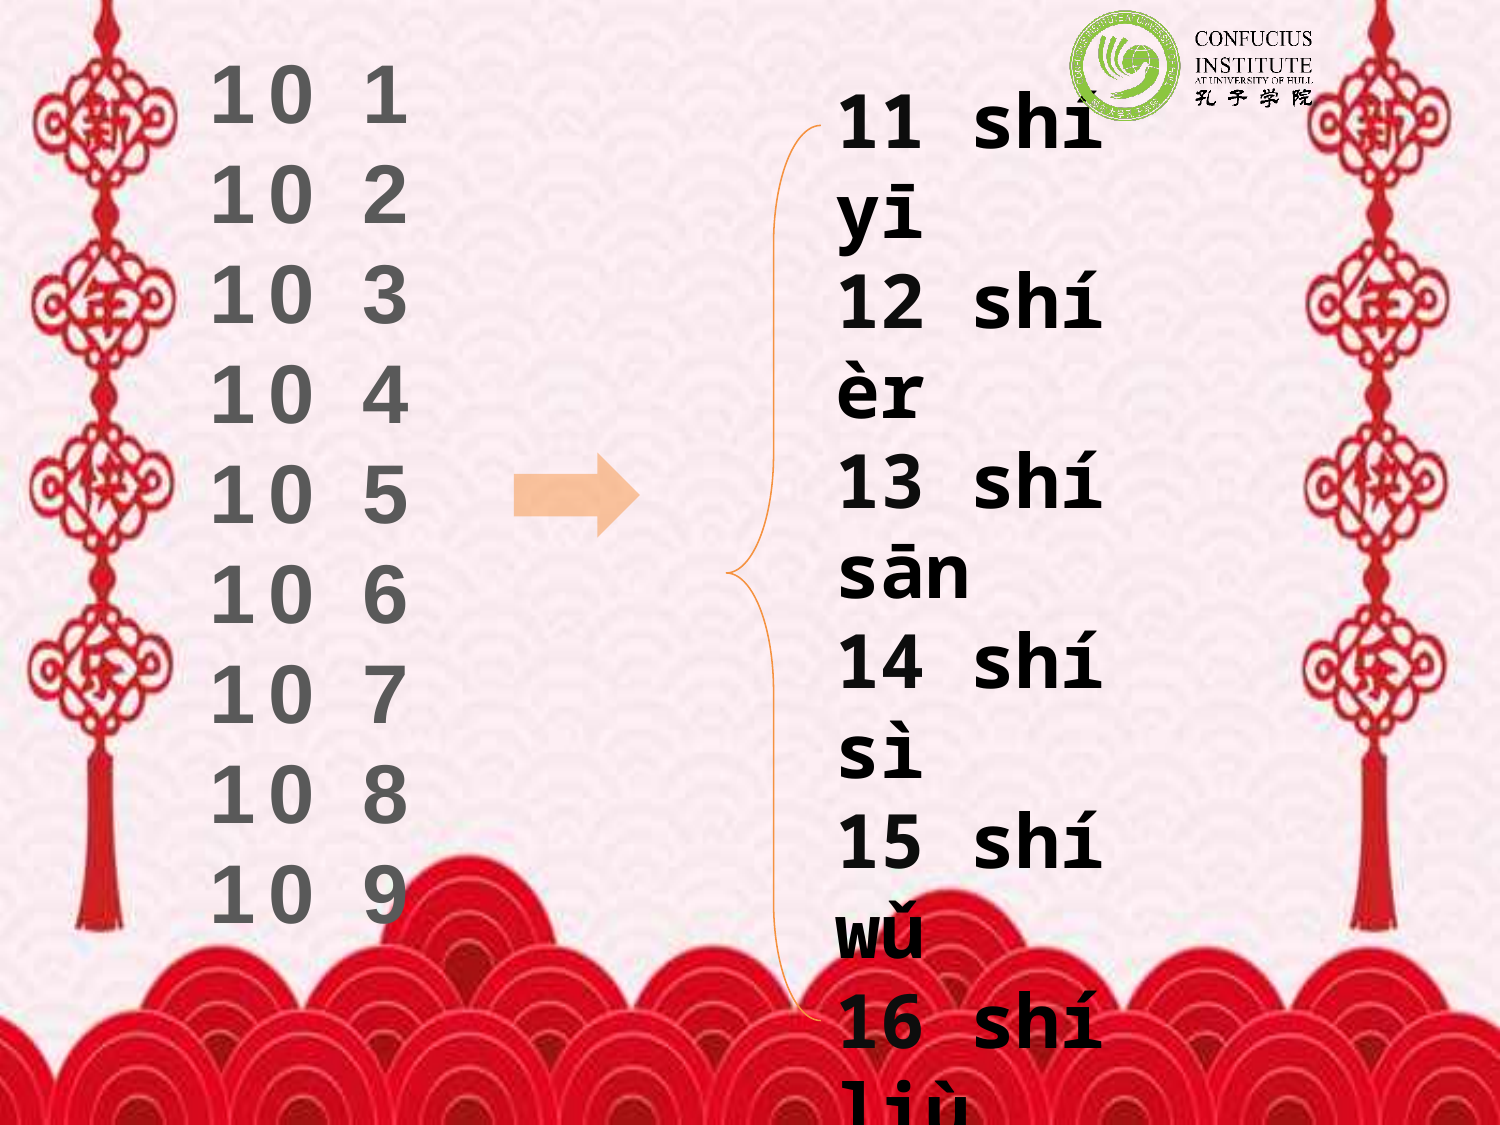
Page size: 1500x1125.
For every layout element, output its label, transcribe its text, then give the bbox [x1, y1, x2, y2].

text_box 10 1 10 2 10 3 10 4 10 5 10 6 10 7 10 8 10 9 [194, 33, 491, 948]
picture [0, 0, 1500, 1125]
text_box [513, 452, 640, 538]
text_box [725, 124, 820, 1022]
text_box 11 shí yī 12 shí èr 13 shí sān 14 shí sì 15 shí wǔ 16 shí liù 17 shí qī 18 shí bā 19 shí jiǔ [820, 66, 1235, 1125]
